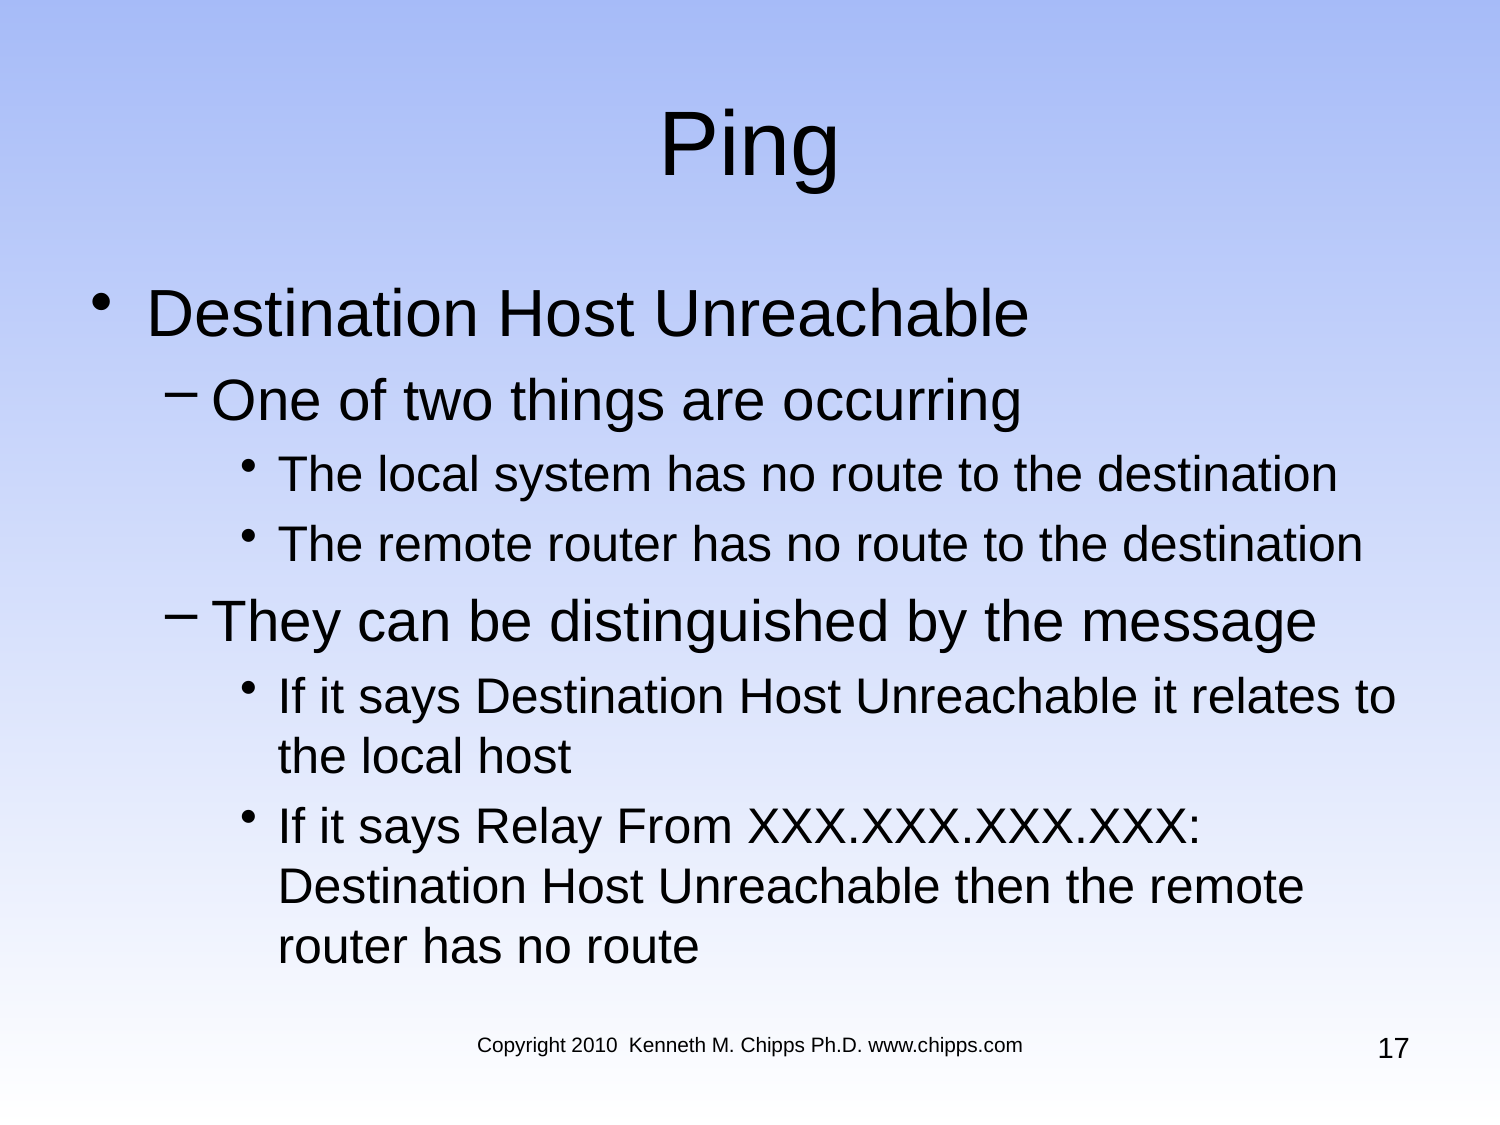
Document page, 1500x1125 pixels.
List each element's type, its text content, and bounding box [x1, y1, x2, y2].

title Ping [75, 45, 1425, 233]
footer Copyright 2010 Kenneth M. Chipps Ph.D. www.chipps.com [449, 1024, 1051, 1103]
slide_number 17 [1074, 1021, 1426, 1101]
list Destination Host Unreachable One of two things are occurring The local system has no route to the destination The remote router has no route to the destination They can be distinguished by the message If it says Destination Host Unreachable it relates to the local host If it says Relay From XXX.XXX.XXX.XXX: Destination Host Unreachable then the remote router has no route [75, 262, 1425, 1005]
